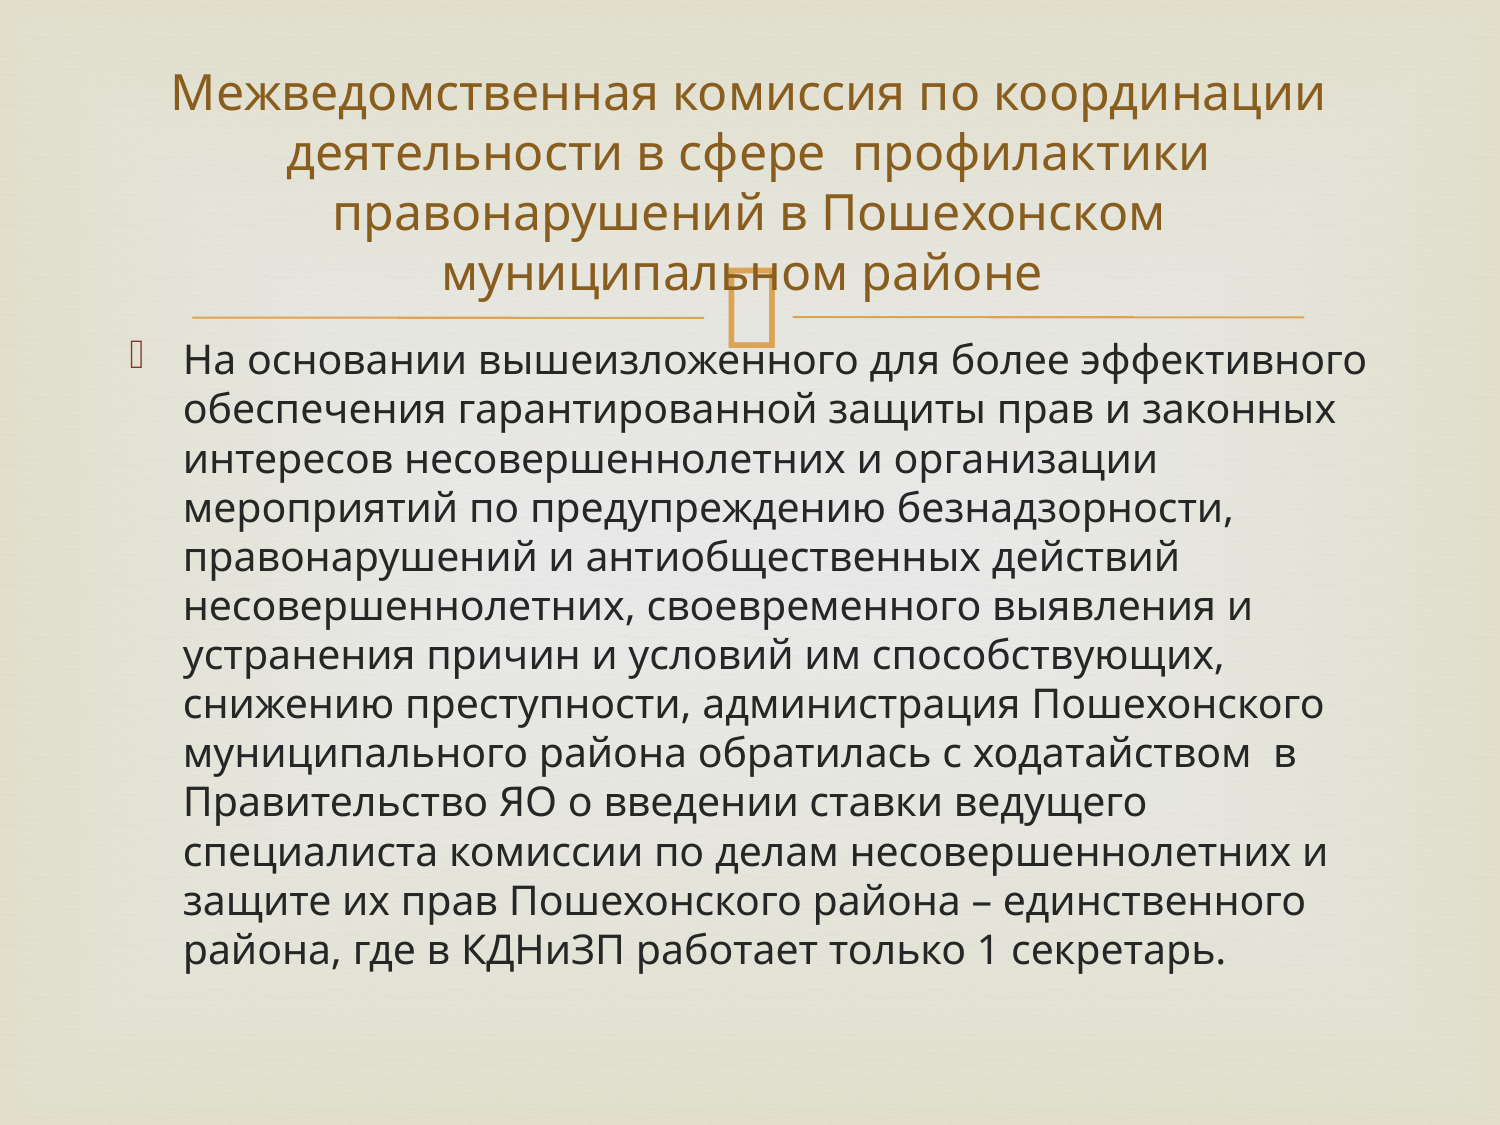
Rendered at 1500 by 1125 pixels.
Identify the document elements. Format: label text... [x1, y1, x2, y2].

list На основании вышеизложенного для более эффективного обеспечения гарантированной защиты прав и законных интересов несовершеннолетних и организации мероприятий по предупреждению безнадзорности, правонарушений и антиобщественных действий несовершеннолетних, своевременного выявления и устранения причин и условий им способствующих, снижению преступности, администрация Пошехонского муниципального района обратилась с ходатайством в Правительство ЯО о введении ставки ведущего специалиста комиссии по делам несовершеннолетних и защите их прав Пошехонского района – единственного района, где в КДНиЗП работает только 1 секретарь. [114, 326, 1386, 1005]
title Межведомственная комиссия по координации деятельности в сфере профилактики правонарушений в Пошехонском муниципальном районе [112, 93, 1386, 267]
